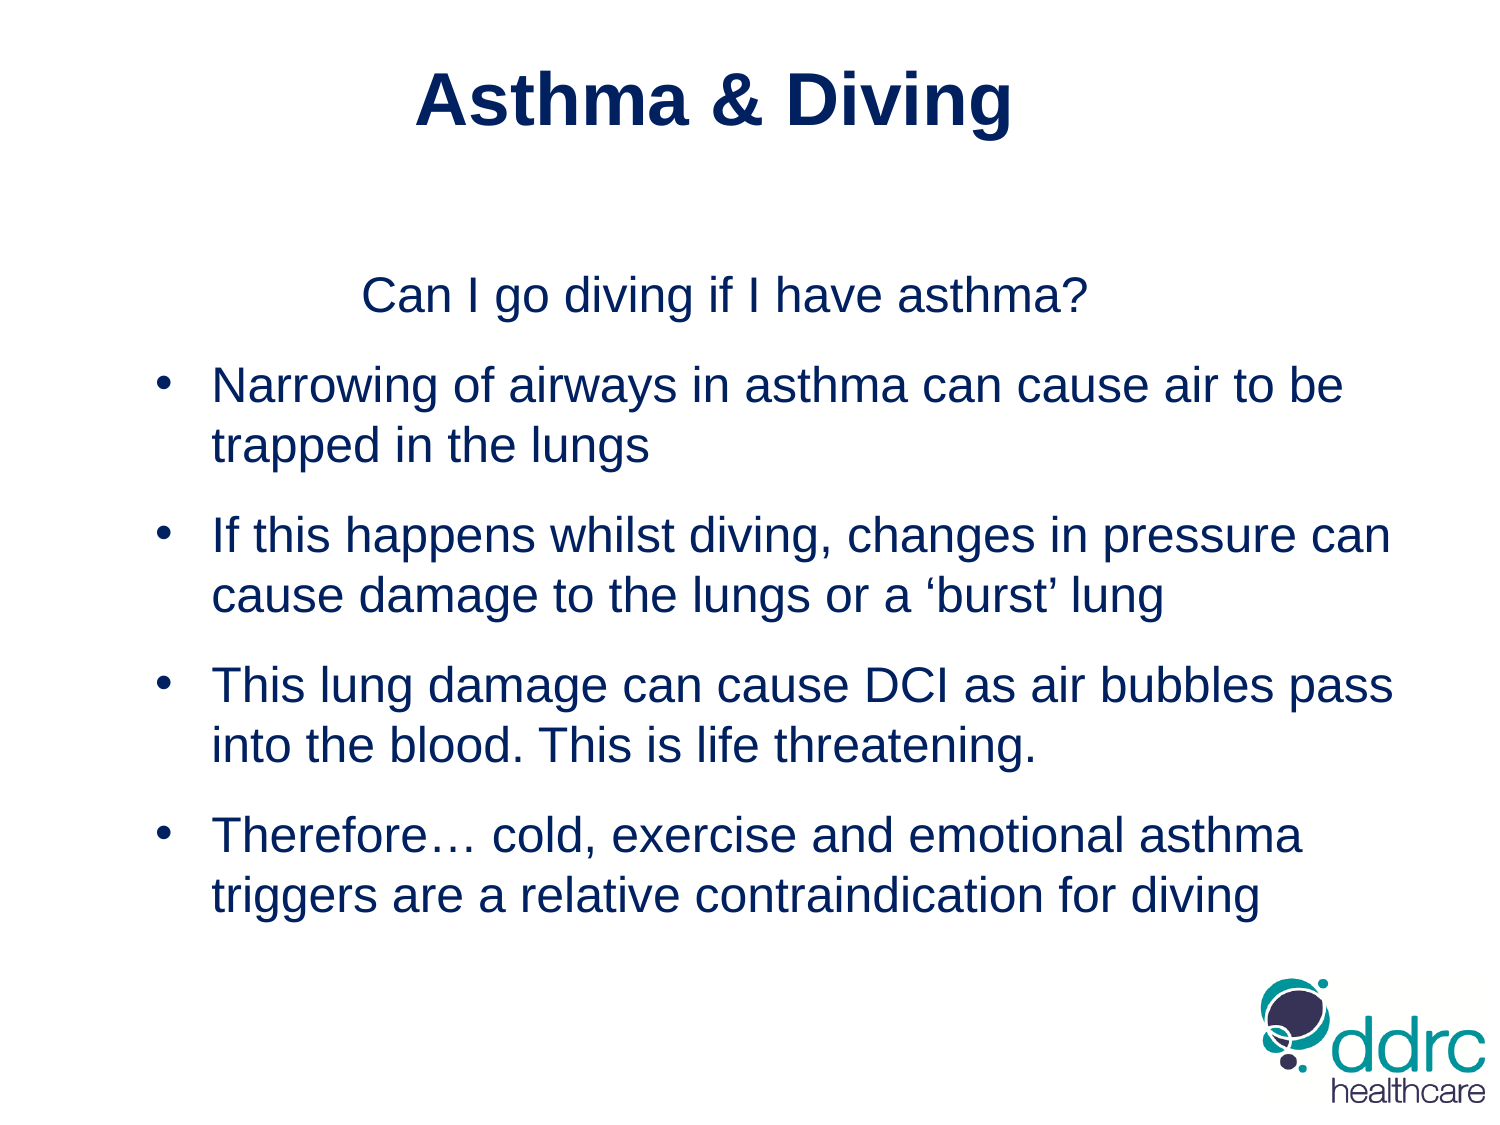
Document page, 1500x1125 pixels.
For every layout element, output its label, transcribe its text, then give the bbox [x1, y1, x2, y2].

picture [1257, 975, 1485, 1103]
text_box Asthma & Diving [100, 42, 1329, 148]
text_box Can I go diving if I have asthma? Narrowing of airways in asthma can cause air to be trapped in the lungs If this happens whilst diving, changes in pressure can cause damage to the lungs or a ‘burst’ lung This lung damage can cause DCI as air bubbles pass into the blood. This is life threatening. Therefore… cold, exercise and emotional asthma triggers are a relative contraindication for diving [147, 255, 1456, 930]
